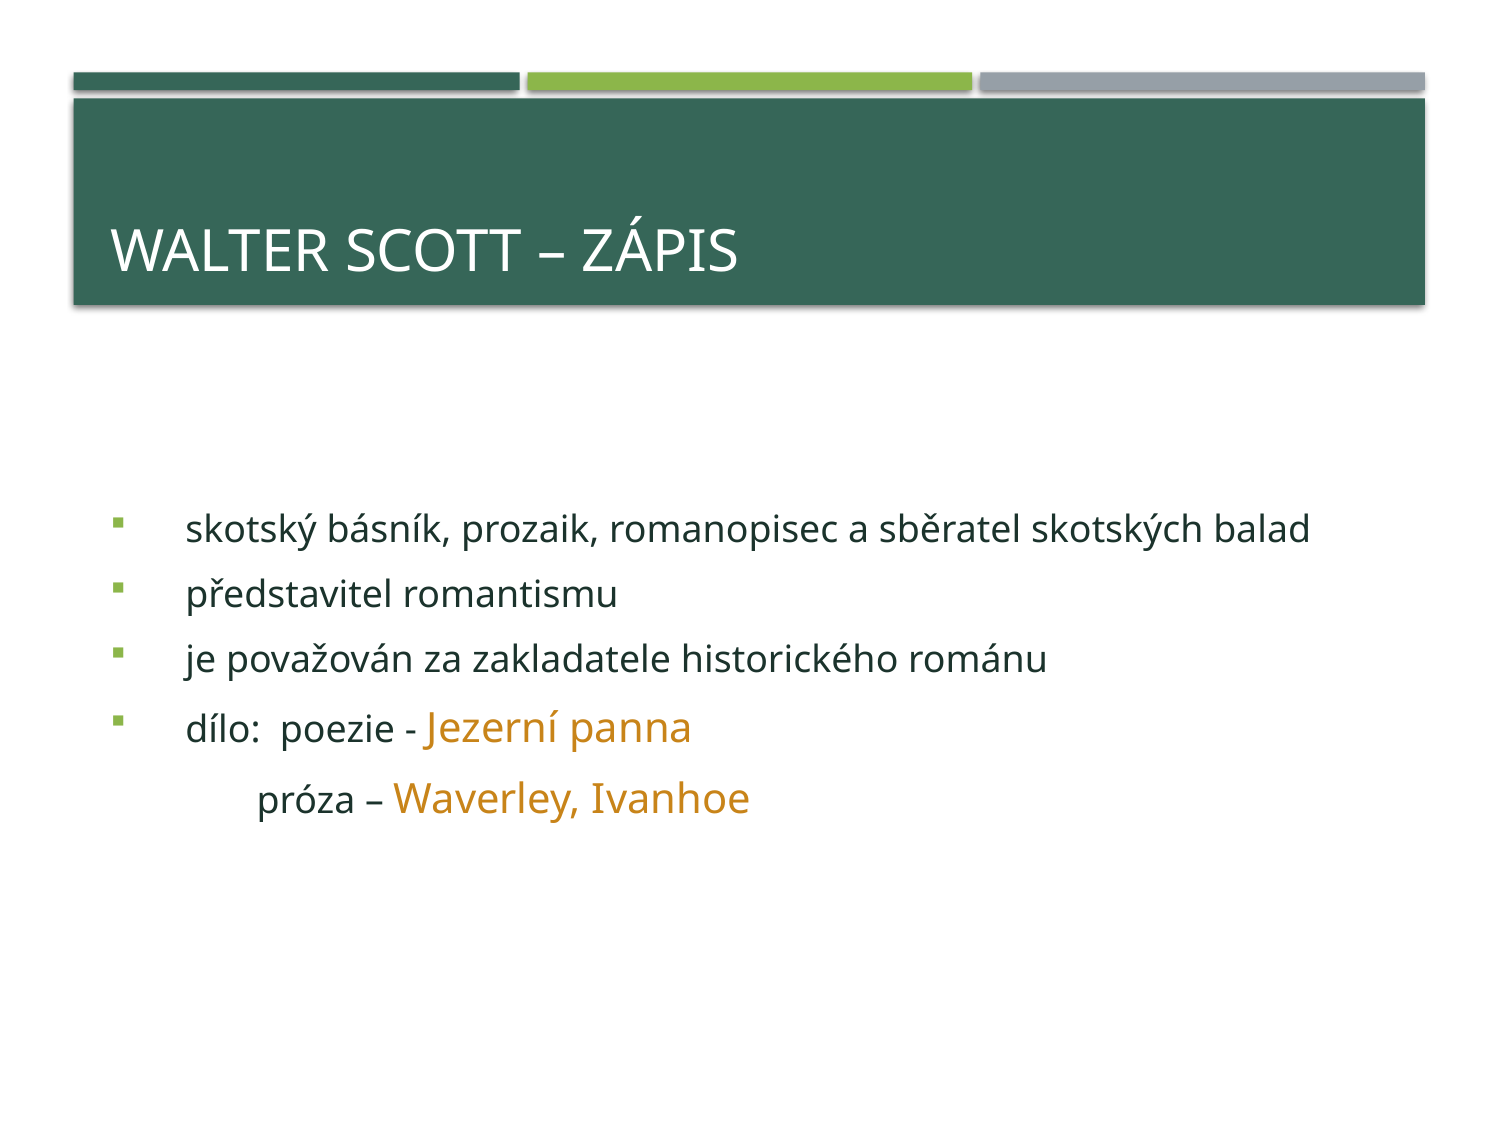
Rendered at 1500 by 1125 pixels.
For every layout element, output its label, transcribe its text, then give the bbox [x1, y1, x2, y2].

list skotský básník, prozaik, romanopisec a sběratel skotských balad představitel romantismu je považován za zakladatele historického románu dílo: poezie - Jezerní panna próza – Waverley, Ivanhoe [95, 365, 1406, 962]
title Walter Scott – zápis [95, 112, 1406, 291]
